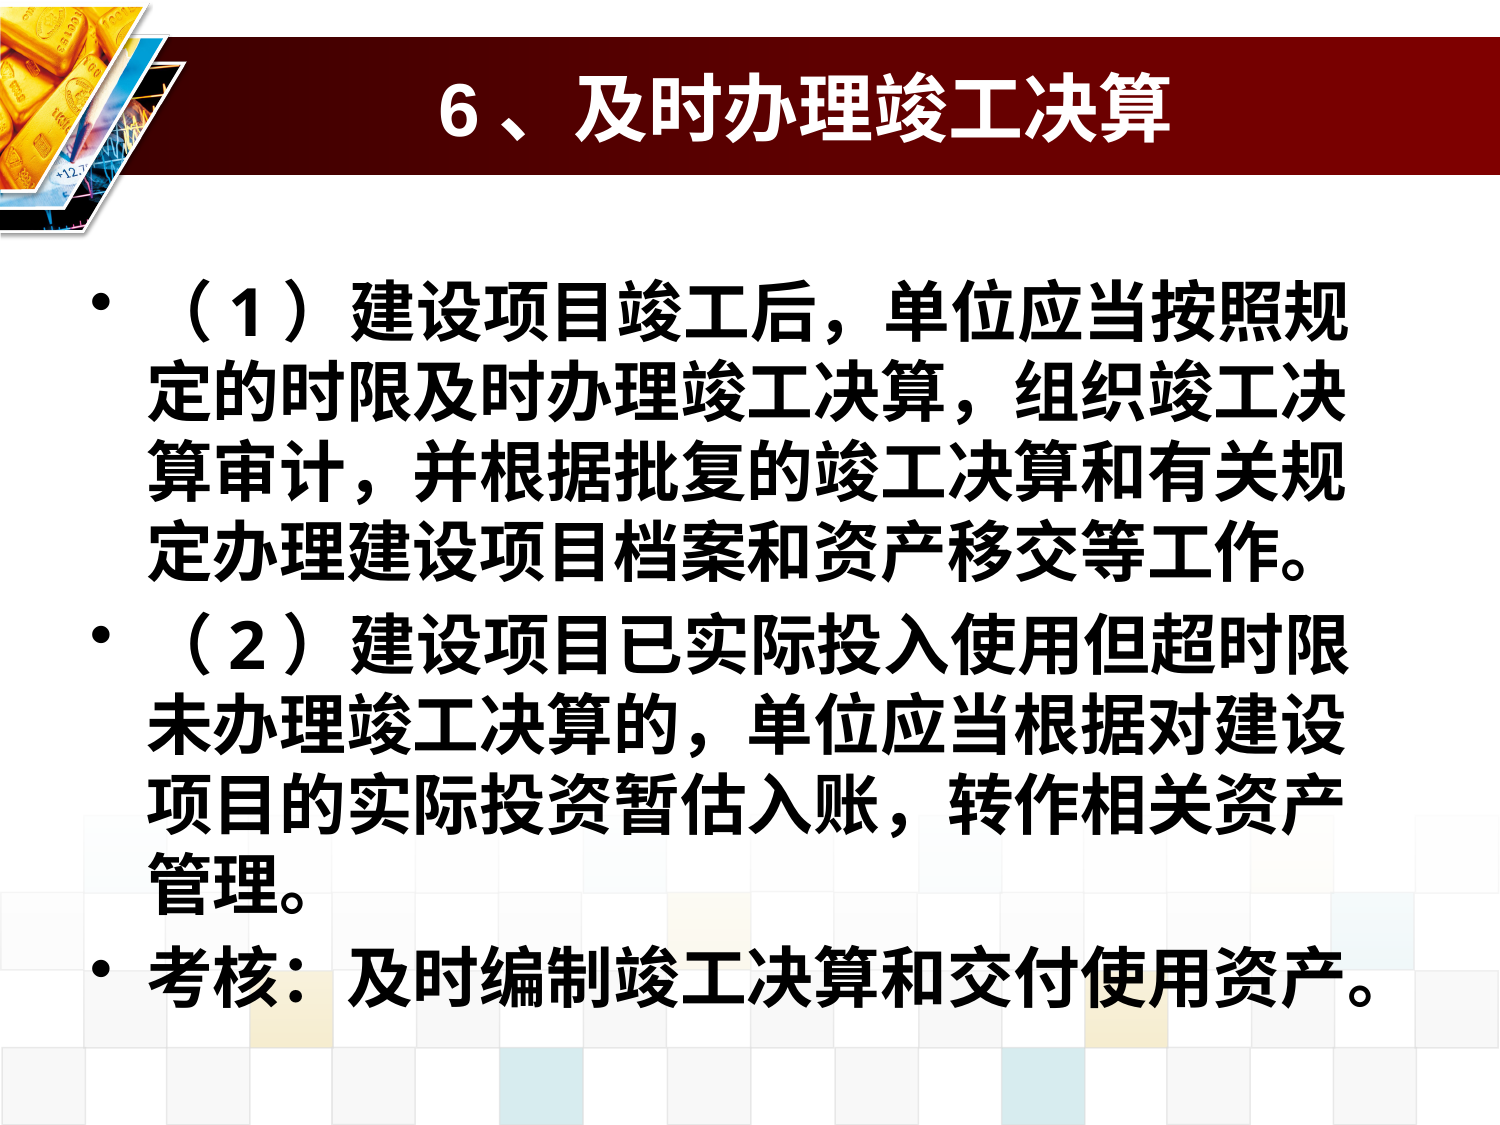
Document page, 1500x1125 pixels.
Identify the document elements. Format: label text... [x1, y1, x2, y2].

list （1）建设项目竣工后，单位应当按照规定的时限及时办理竣工决算，组织竣工决算审计，并根据批复的竣工决算和有关规定办理建设项目档案和资产移交等工作。 （2）建设项目已实际投入使用但超时限未办理竣工决算的，单位应当根据对建设项目的实际投资暂估入账，转作相关资产管理。 考核：及时编制竣工决算和交付使用资产。 [74, 262, 1426, 1038]
title 6、及时办理竣工决算 [199, 37, 1413, 176]
picture [0, 0, 190, 243]
